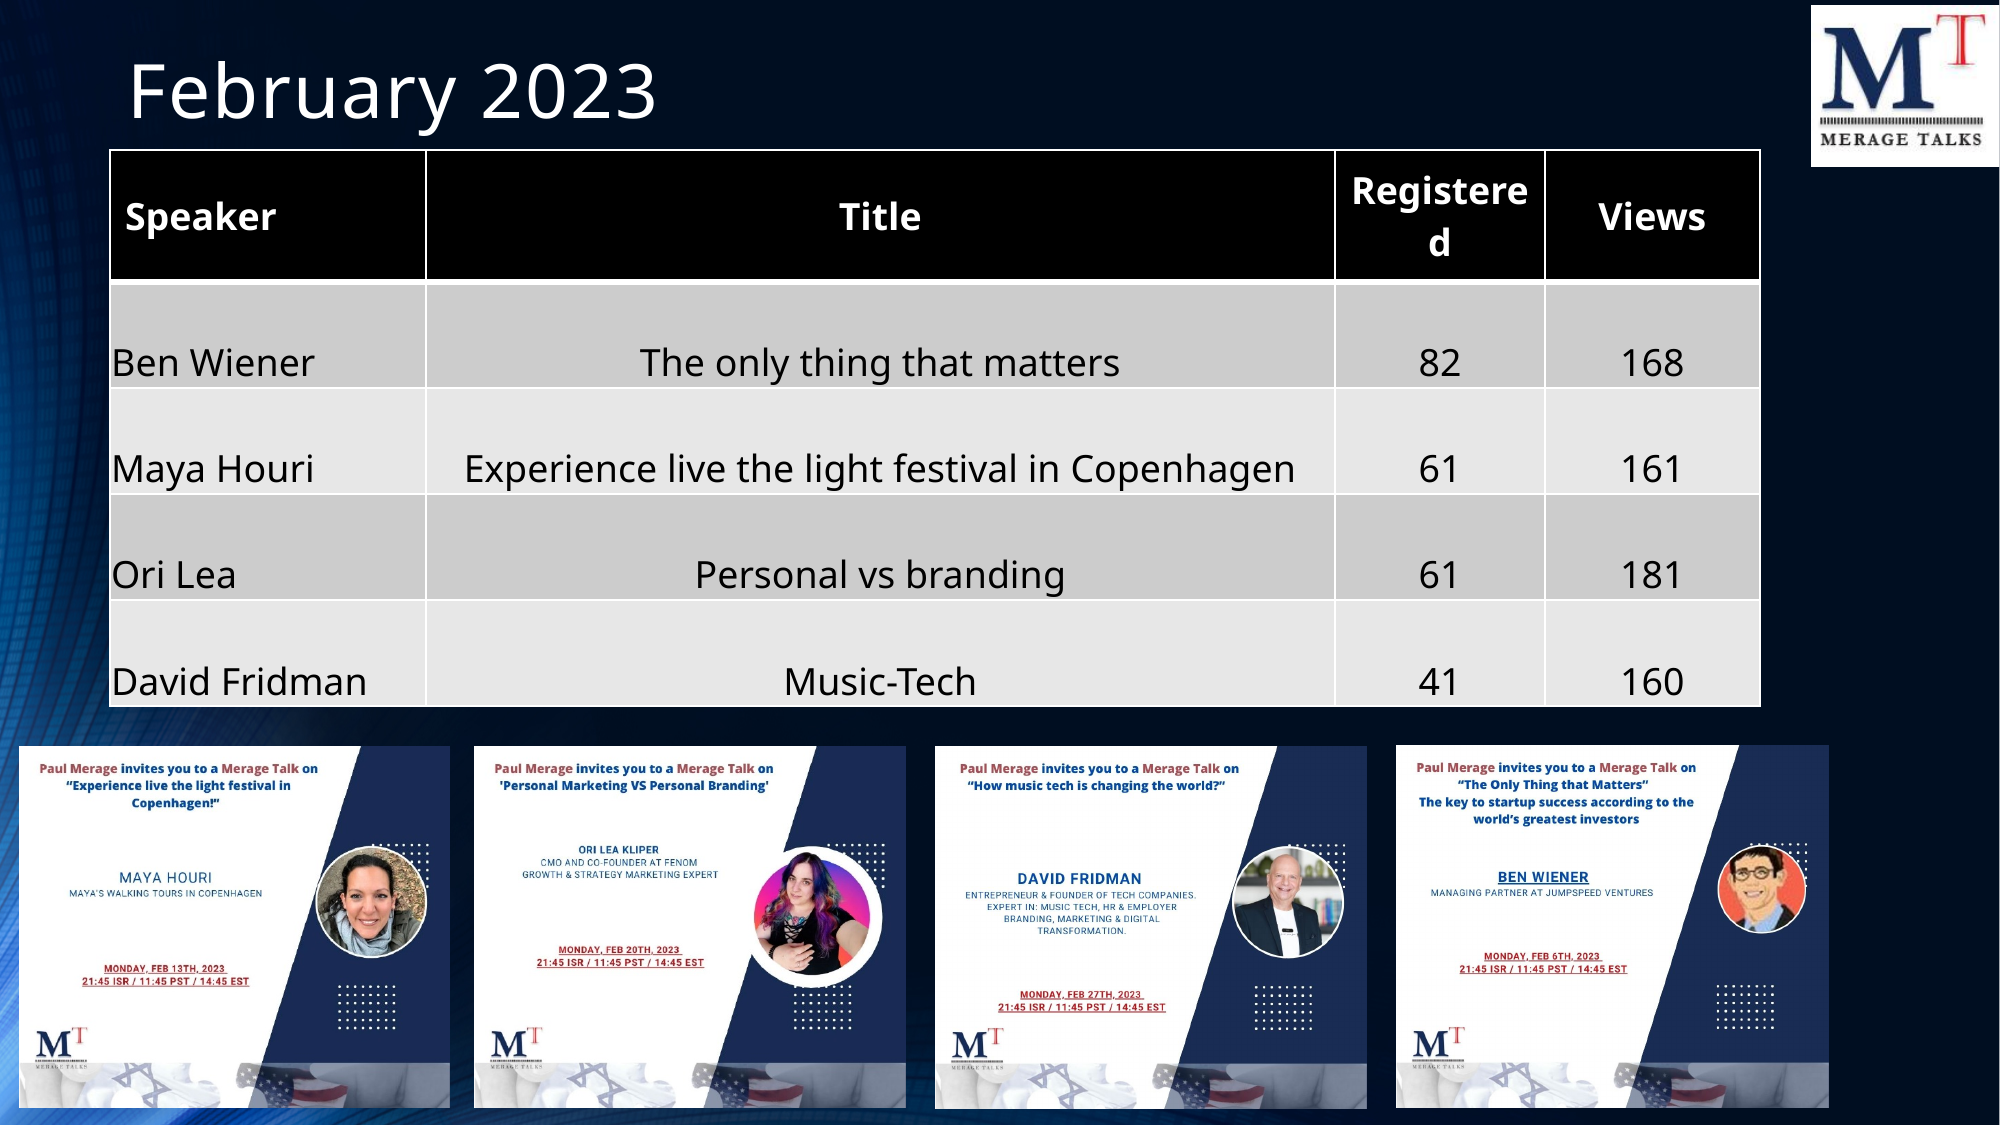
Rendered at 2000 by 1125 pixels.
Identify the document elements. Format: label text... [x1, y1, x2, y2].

table_cell 160 [1546, 601, 1759, 705]
table_header Views [1546, 151, 1759, 279]
table_cell Ben Wiener [111, 285, 425, 387]
table_cell 41 [1336, 601, 1544, 705]
table_header Registered [1336, 151, 1544, 279]
table_cell 181 [1546, 495, 1759, 599]
table_cell 61 [1336, 389, 1544, 493]
picture [0, 0, 2000, 1125]
table_cell 82 [1336, 285, 1544, 387]
table_cell Music-Tech [427, 601, 1334, 705]
table_header Title [427, 151, 1334, 279]
table_cell Maya Houri [111, 389, 425, 493]
title February 2023 [112, 17, 1613, 143]
table_cell Experience live the light festival in Copenhagen [427, 389, 1334, 493]
table_cell The only thing that matters [427, 285, 1334, 387]
table_cell Ori Lea [111, 495, 425, 599]
table_cell David Fridman [111, 601, 425, 705]
table_cell 168 [1546, 285, 1759, 387]
table_cell 61 [1336, 495, 1544, 599]
table_cell 161 [1546, 389, 1759, 493]
table_header Speaker [111, 151, 425, 279]
table_cell Personal vs branding [427, 495, 1334, 599]
